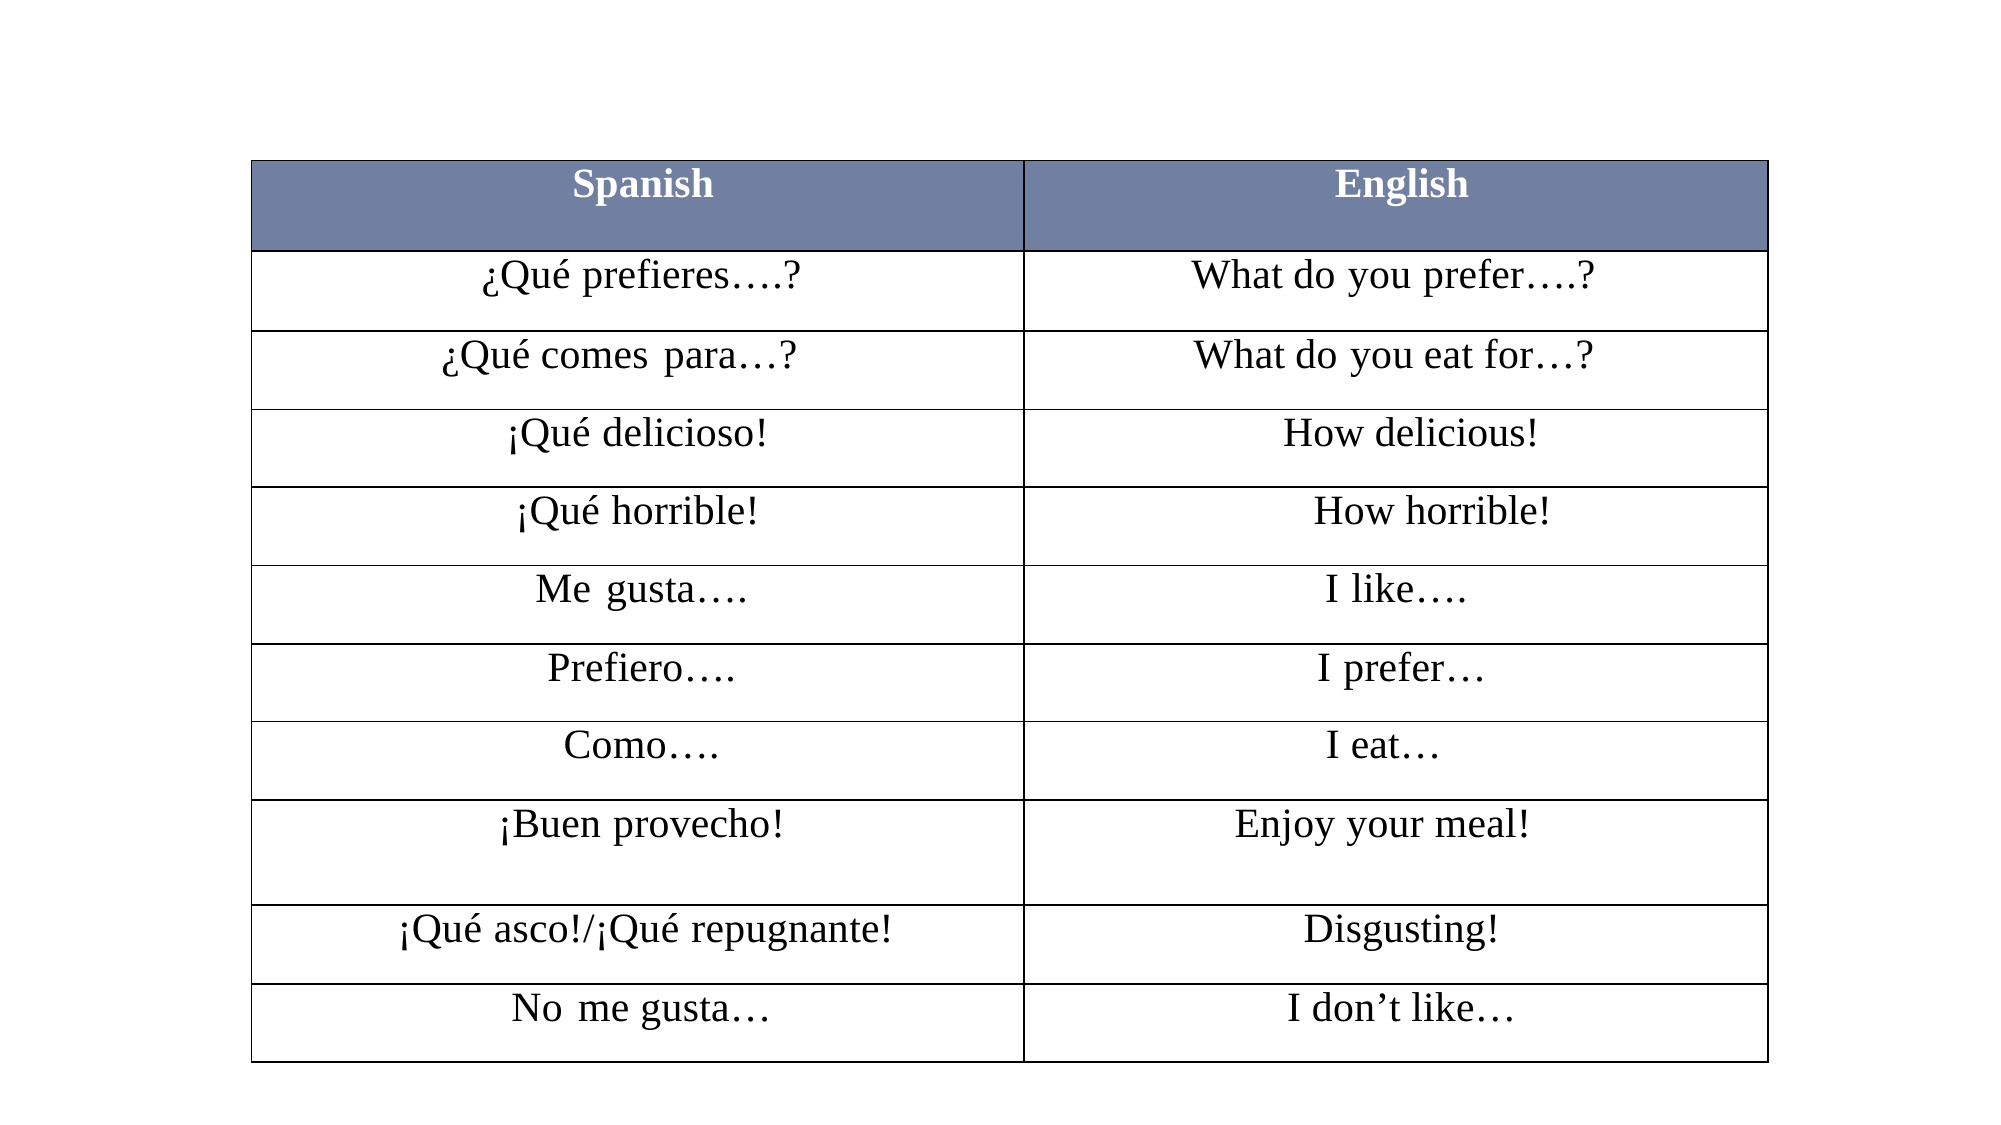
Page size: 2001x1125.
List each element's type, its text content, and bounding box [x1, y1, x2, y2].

table_cell ¿Qué comes para…? [252, 332, 1023, 409]
table_cell I like…. [1025, 566, 1767, 643]
table_cell ¡Qué delicioso! [252, 410, 1023, 486]
table_cell ¡Qué asco!/¡Qué repugnante! [252, 906, 1023, 983]
table_cell How delicious! [1025, 410, 1767, 486]
table_cell How horrible! [1025, 488, 1767, 565]
table_cell What do you eat for…? [1025, 332, 1767, 409]
table_header English [1025, 161, 1767, 250]
table_cell Como…. [252, 722, 1023, 799]
table_cell ¡Qué horrible! [252, 488, 1023, 565]
table_cell Me gusta…. [252, 566, 1023, 643]
table_cell I prefer… [1025, 645, 1767, 721]
table_cell No me gusta… [252, 985, 1023, 1061]
table_cell ¿Qué prefieres….? [252, 252, 1023, 330]
table_cell I don’t like… [1025, 985, 1767, 1061]
table_cell ¡Buen provecho! [252, 801, 1023, 904]
table_cell I eat… [1025, 722, 1767, 799]
table_header Spanish [252, 161, 1023, 250]
table_cell Disgusting! [1025, 906, 1767, 983]
table_cell Prefiero…. [252, 645, 1023, 721]
table_cell What do you prefer….? [1025, 252, 1767, 330]
table_cell Enjoy your meal! [1025, 801, 1767, 904]
